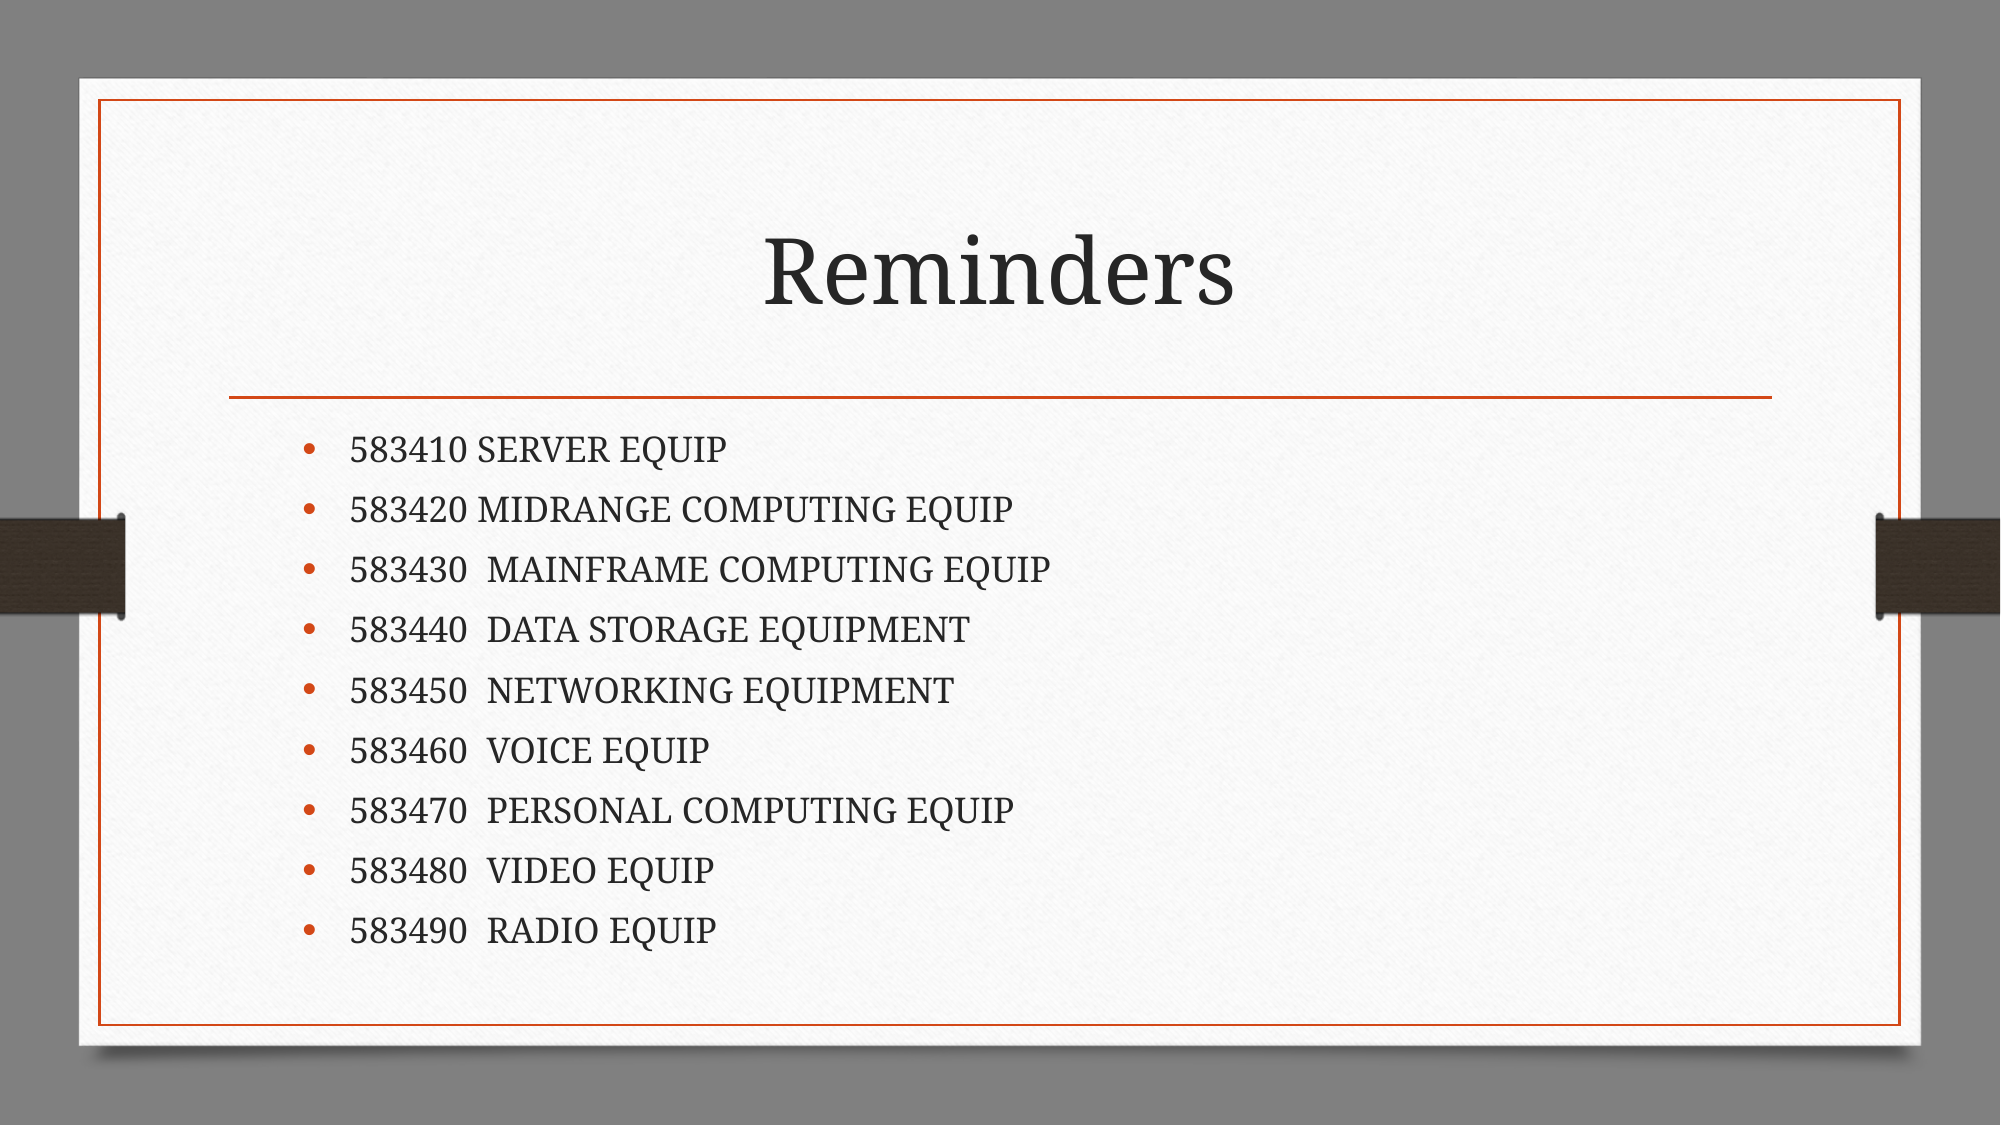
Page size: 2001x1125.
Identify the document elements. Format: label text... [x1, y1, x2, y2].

list 583410 SERVER EQUIP 583420 MIDRANGE COMPUTING EQUIP 583430 MAINFRAME COMPUTING EQUIP 583440 DATA STORAGE EQUIPMENT 583450 NETWORKING EQUIPMENT 583460 VOICE EQUIP 583470 PERSONAL COMPUTING EQUIP 583480 VIDEO EQUIP 583490 RADIO EQUIP [212, 419, 1788, 964]
title Reminders [212, 161, 1788, 375]
picture [0, 0, 2001, 1125]
